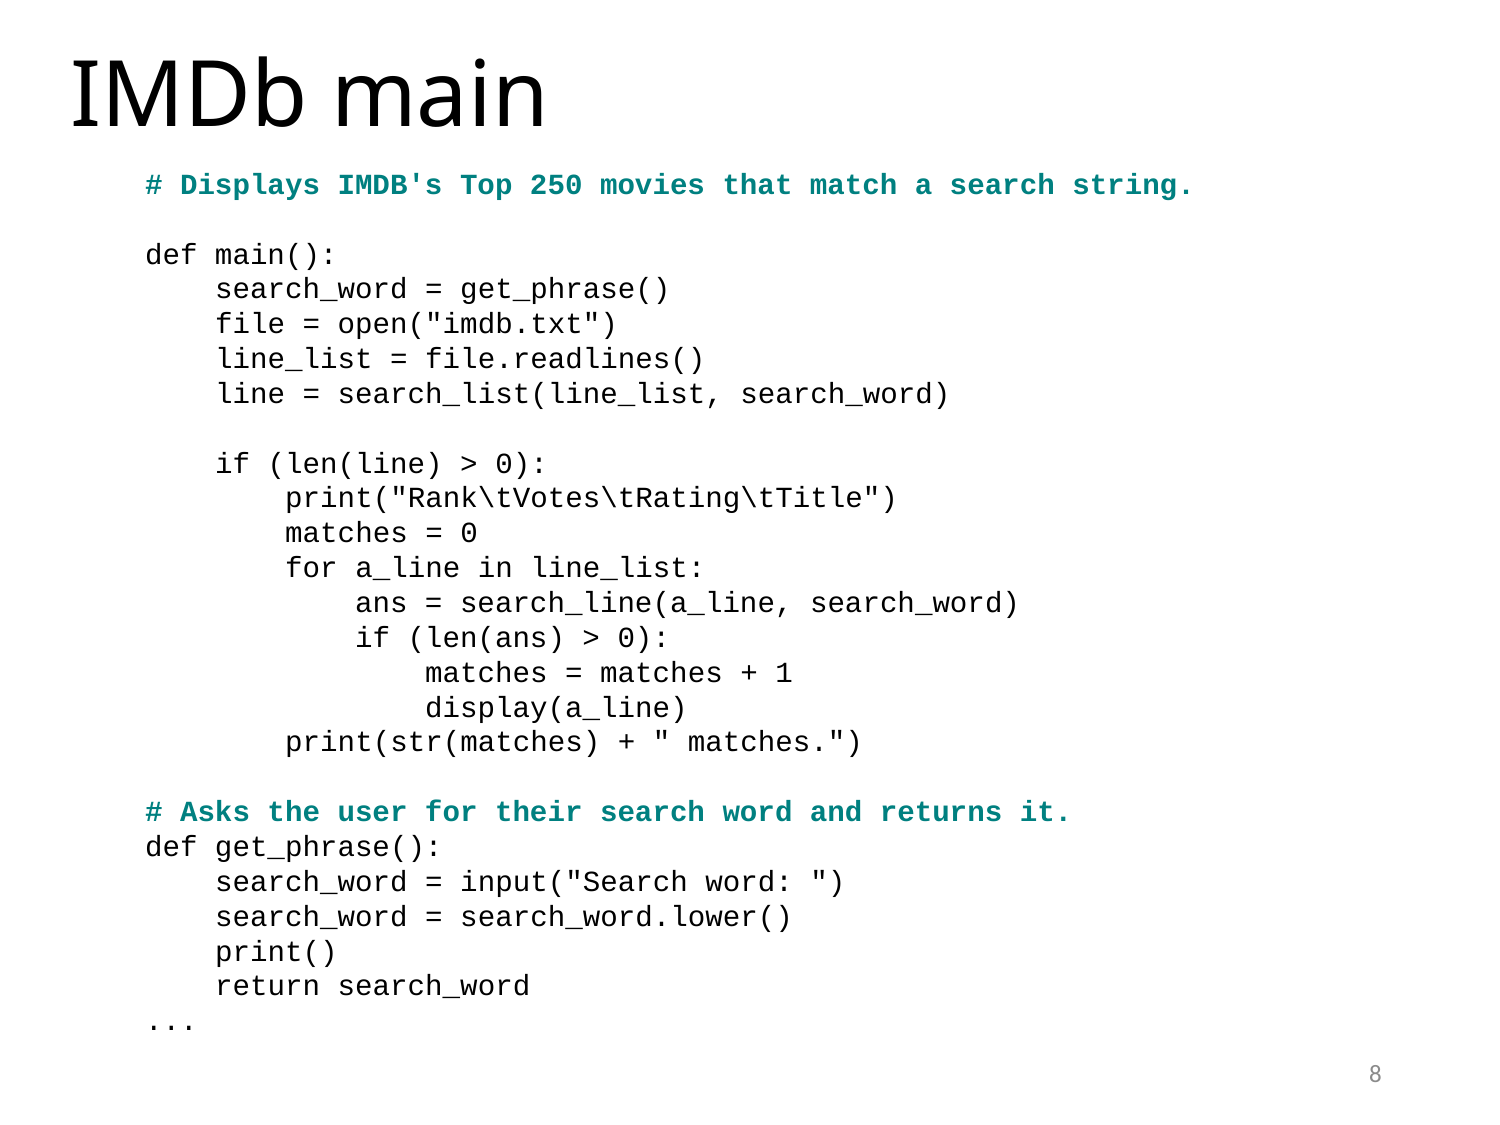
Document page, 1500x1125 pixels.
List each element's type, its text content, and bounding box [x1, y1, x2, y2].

slide_number 8 [1059, 1042, 1397, 1103]
list # Displays IMDB's Top 250 movies that match a search string. def main(): search_word = get_phrase() file = open("imdb.txt") line_list = file.readlines() line = search_list(line_list, search_word) if (len(line) > 0): print("Rank\tVotes\tRating\tTitle") matches = 0 for a_line in line_list: ans = search_line(a_line, search_word) if (len(ans) > 0): matches = matches + 1 display(a_line) print(str(matches) + " matches.") # Asks the user for their search word and returns it. def get_phrase(): search_word = input("Search word: ") search_word = search_word.lower() print() return search_word ... [55, 167, 1440, 1056]
title IMDb main [55, 26, 1440, 167]
